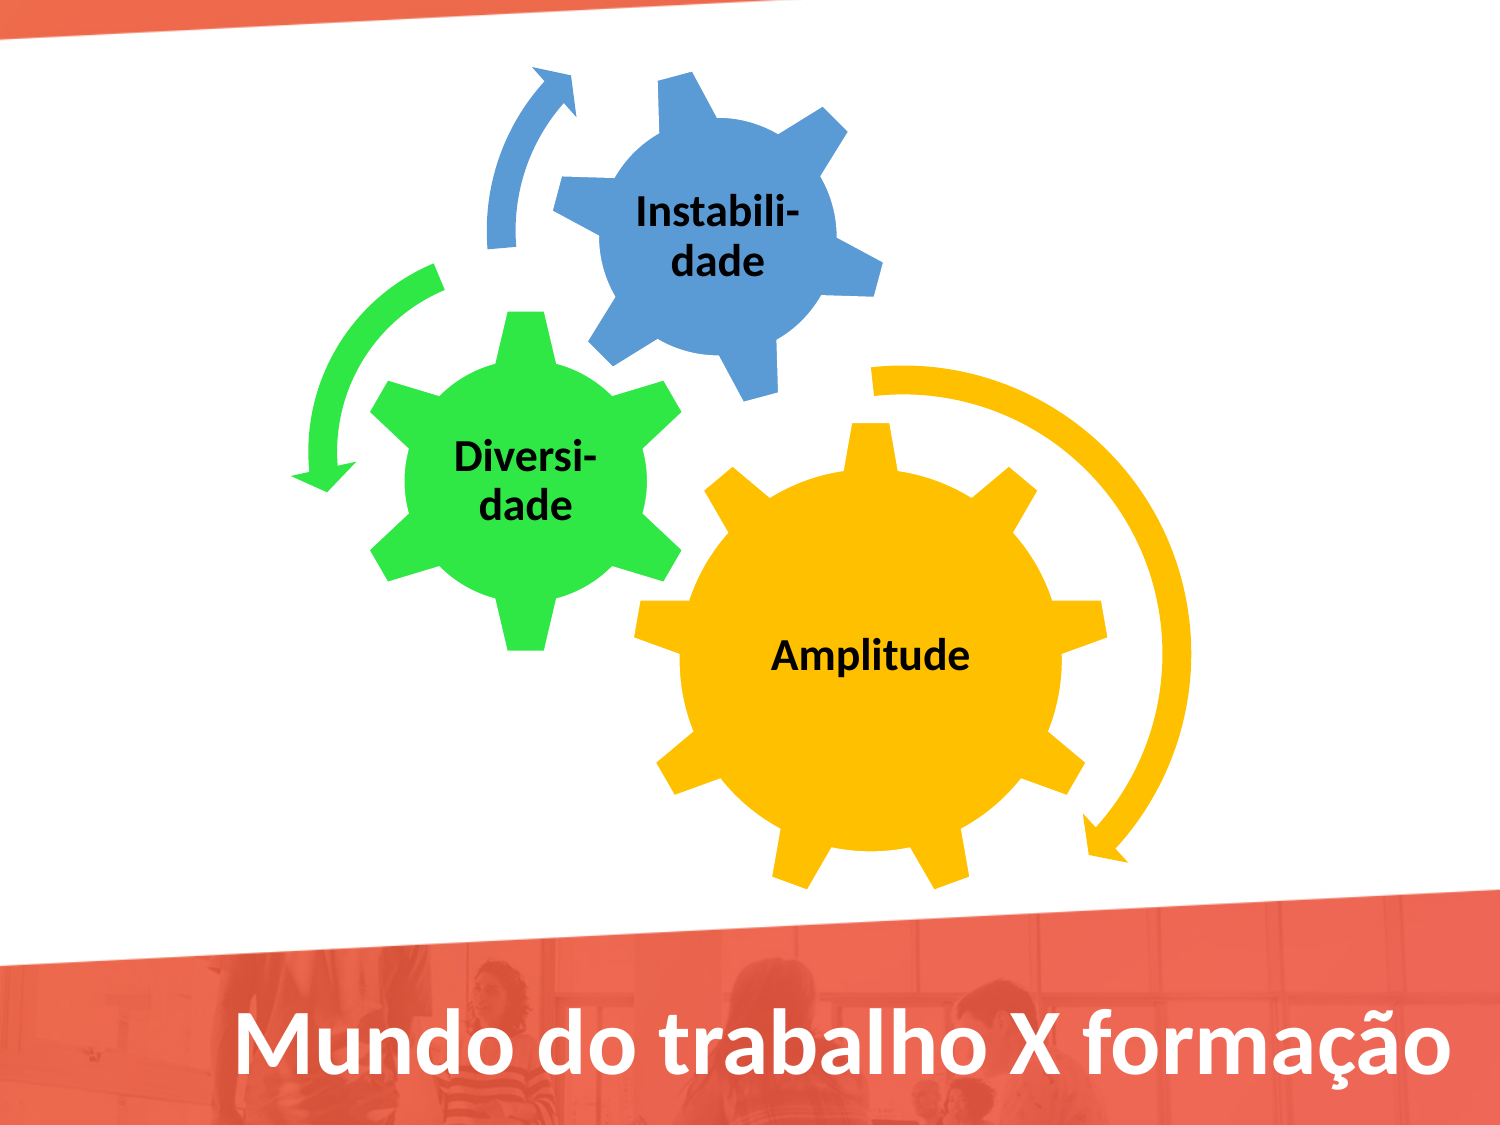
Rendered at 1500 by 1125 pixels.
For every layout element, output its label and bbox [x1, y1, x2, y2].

picture [0, 0, 1500, 1125]
text_box [290, 35, 1192, 891]
